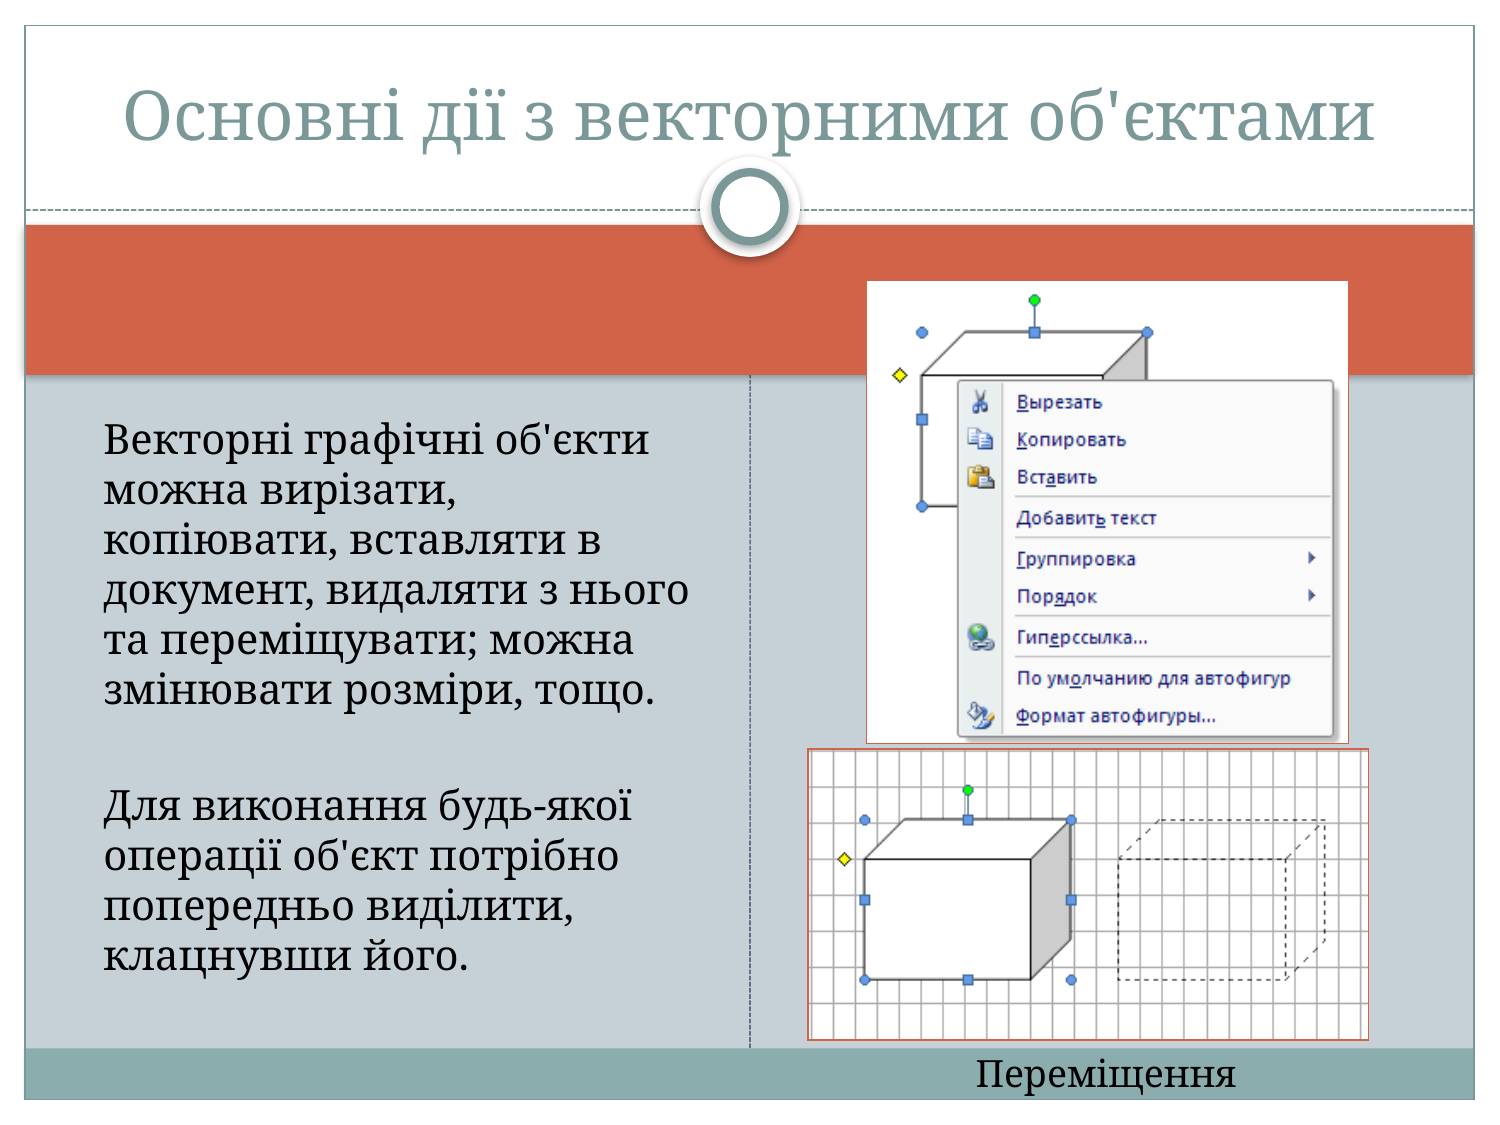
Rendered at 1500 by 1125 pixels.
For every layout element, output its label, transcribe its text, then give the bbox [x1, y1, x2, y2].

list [866, 280, 1348, 744]
list Векторні графічні об'єкти можна вирізати, копіювати, вставляти в документ, видаляти з нього та переміщувати; можна змінювати розміри, тощо. Для виконання будь-якої операції об'єкт потрібно попередньо виділити, клацнувши його. [49, 405, 713, 1032]
text_box Переміщення [960, 1051, 1266, 1103]
picture [808, 749, 1369, 1040]
title Основні дії з векторними об'єктами [49, 37, 1450, 162]
